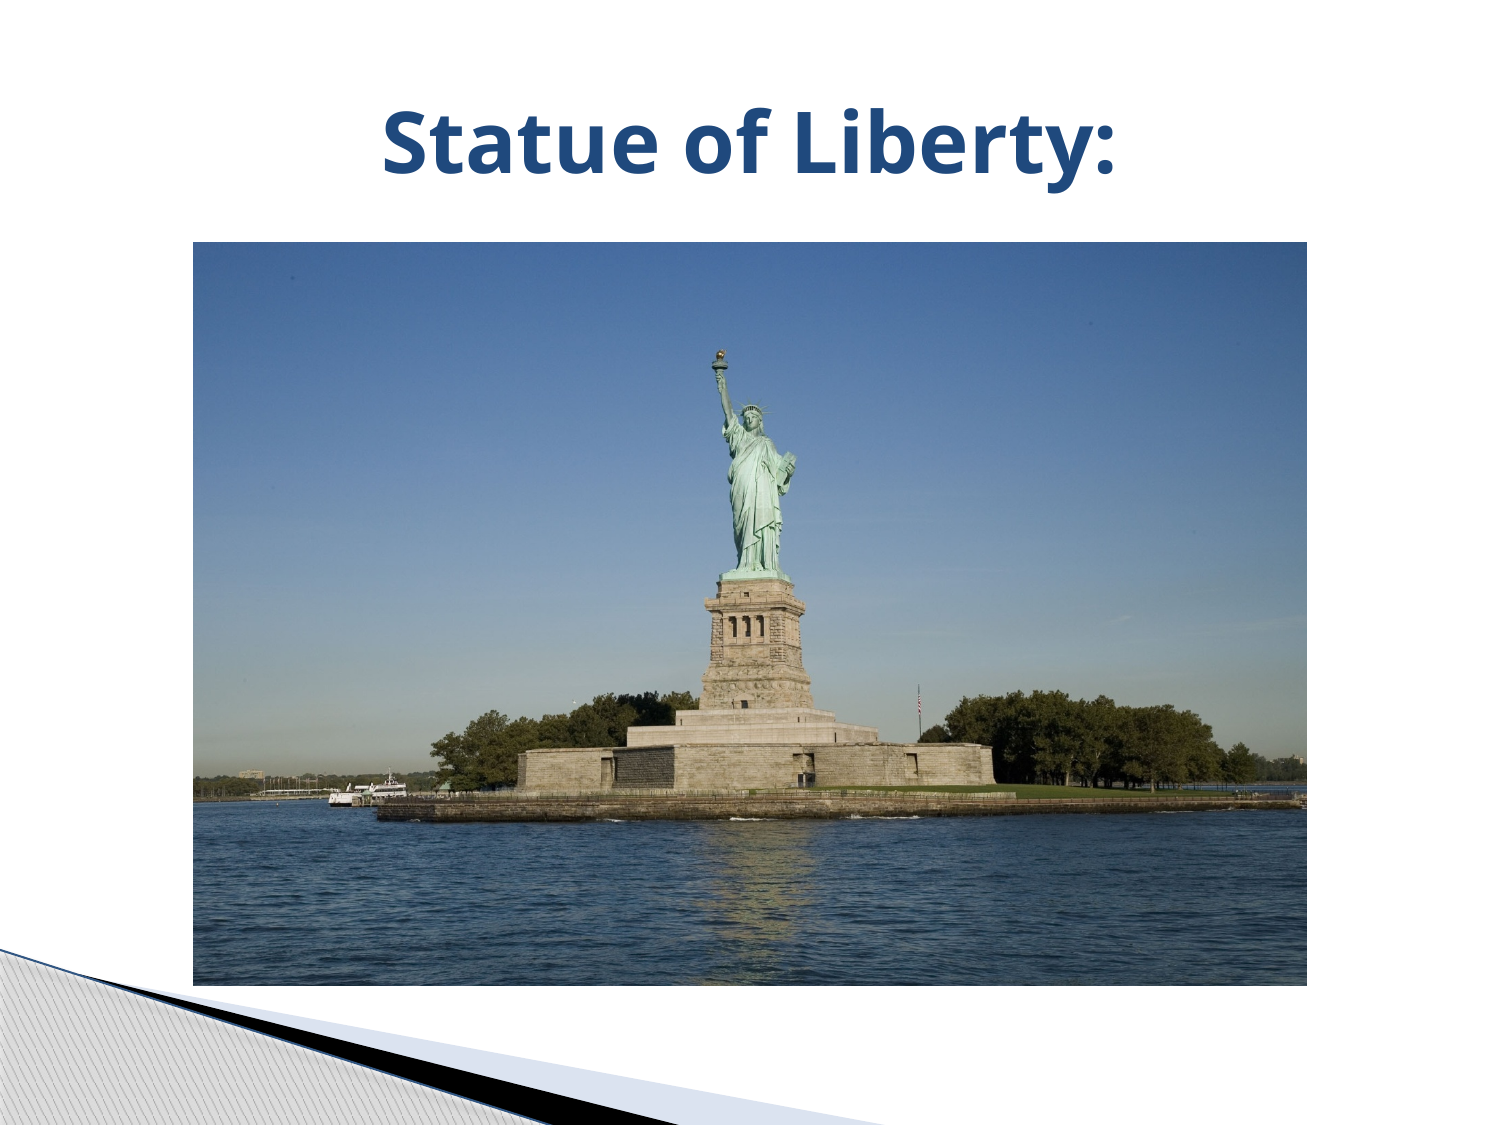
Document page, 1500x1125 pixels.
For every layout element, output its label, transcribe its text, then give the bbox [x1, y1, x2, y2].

title Statue of Liberty: [75, 45, 1425, 233]
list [193, 242, 1307, 986]
